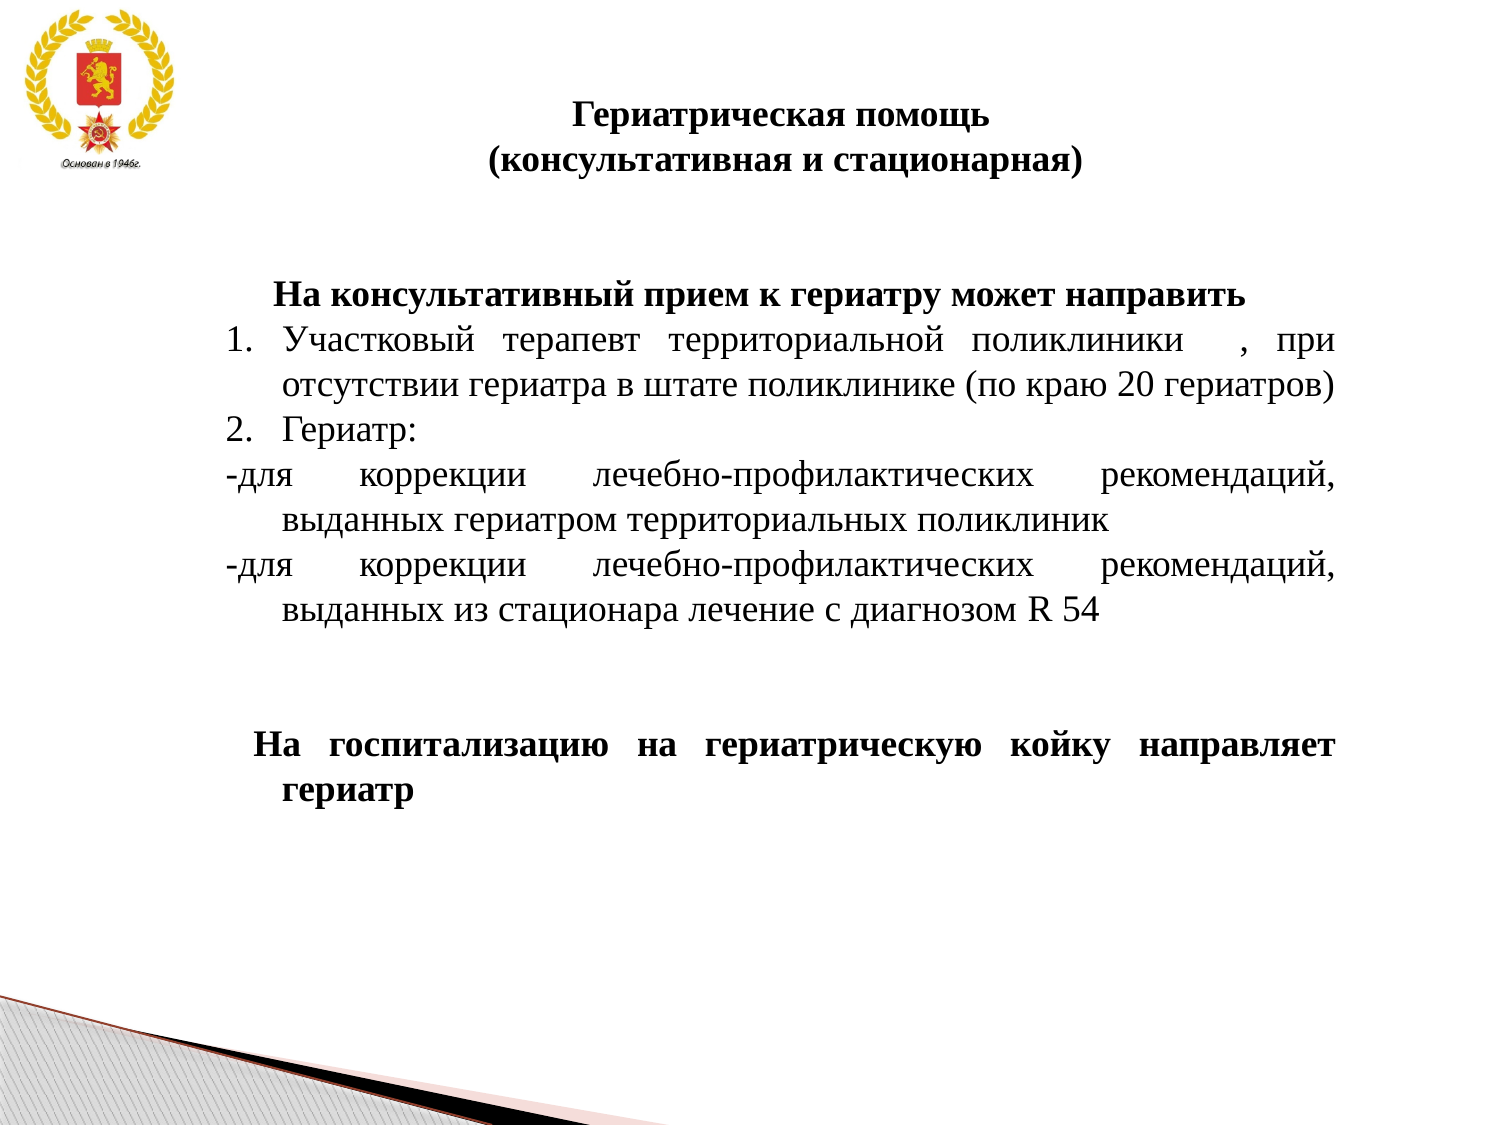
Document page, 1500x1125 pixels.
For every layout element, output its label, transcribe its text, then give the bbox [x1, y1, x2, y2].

picture [0, 0, 200, 183]
text_box Гериатрическая помощь (консультативная и стационарная) На консультативный прием к гериатру может направить Участковый терапевт территориальной поликлиники , при отсутствии гериатра в штате поликлинике (по краю 20 гериатров) Гериатр: -для коррекции лечебно-профилактических рекомендаций, выданных гериатром территориальных поликлиник -для коррекции лечебно-профилактических рекомендаций, выданных из стационара лечение с диагнозом R 54 На госпитализацию на гериатрическую койку направляет гериатр [210, 81, 1352, 907]
